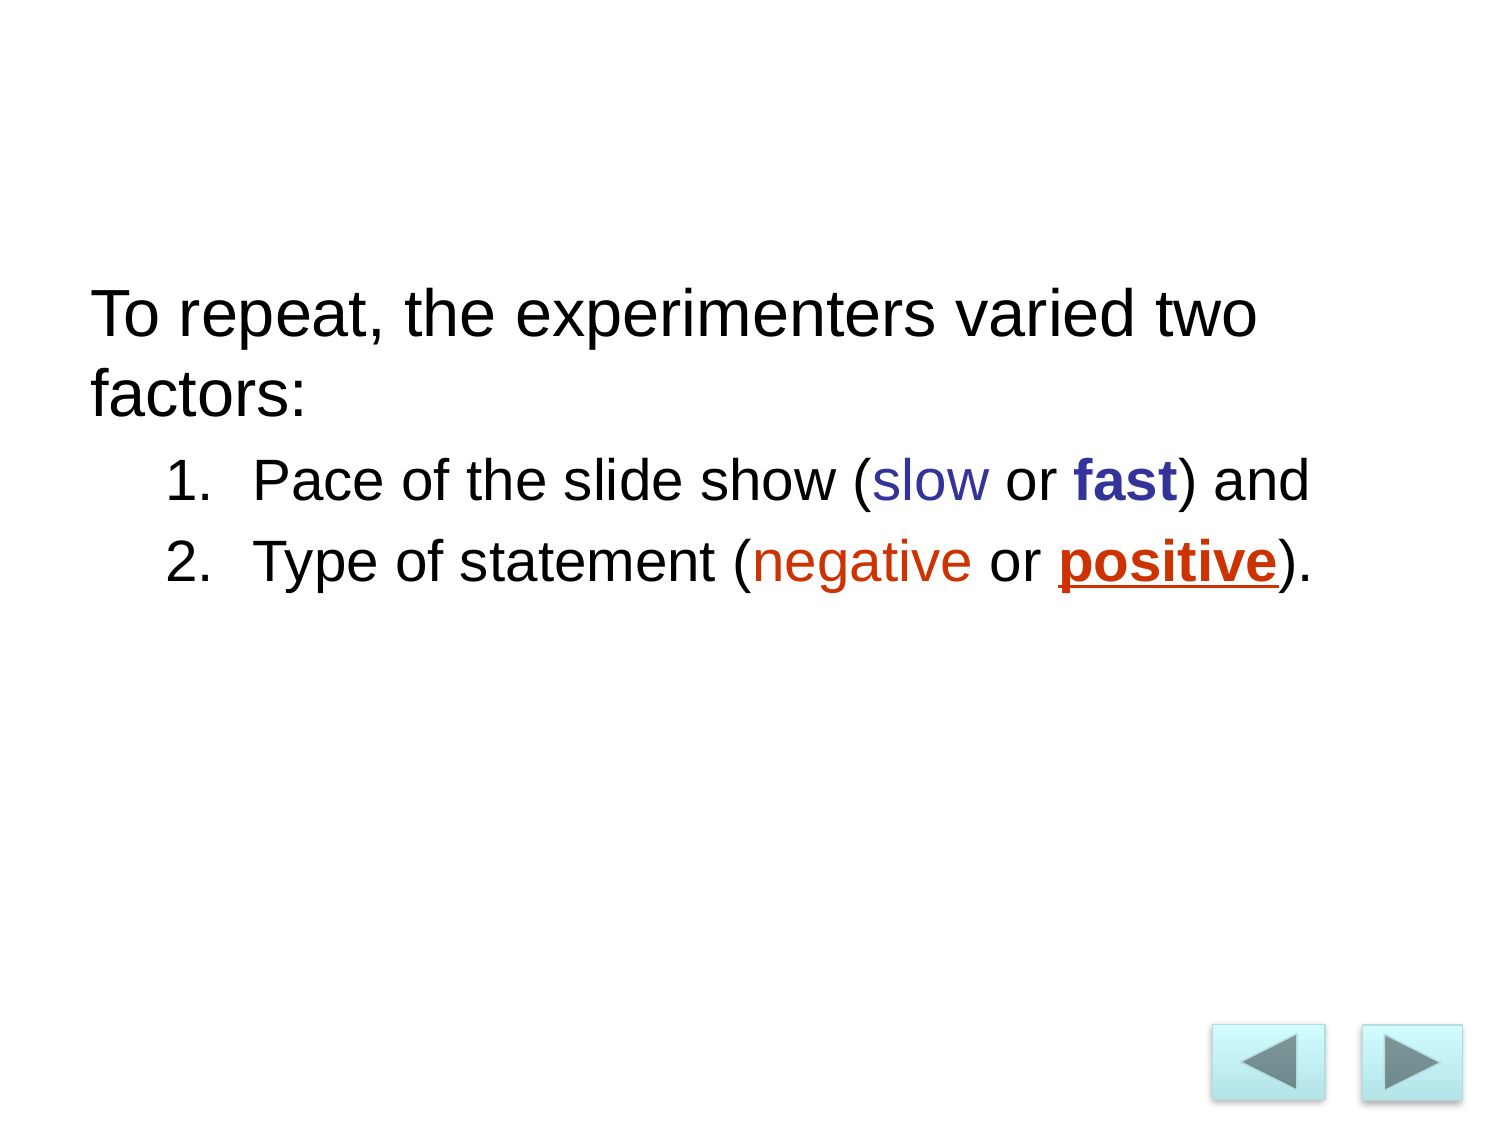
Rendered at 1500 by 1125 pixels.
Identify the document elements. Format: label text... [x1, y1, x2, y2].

list To repeat, the experimenters varied two factors: Pace of the slide show (slow or fast) and Type of statement (negative or positive). [75, 262, 1425, 1005]
